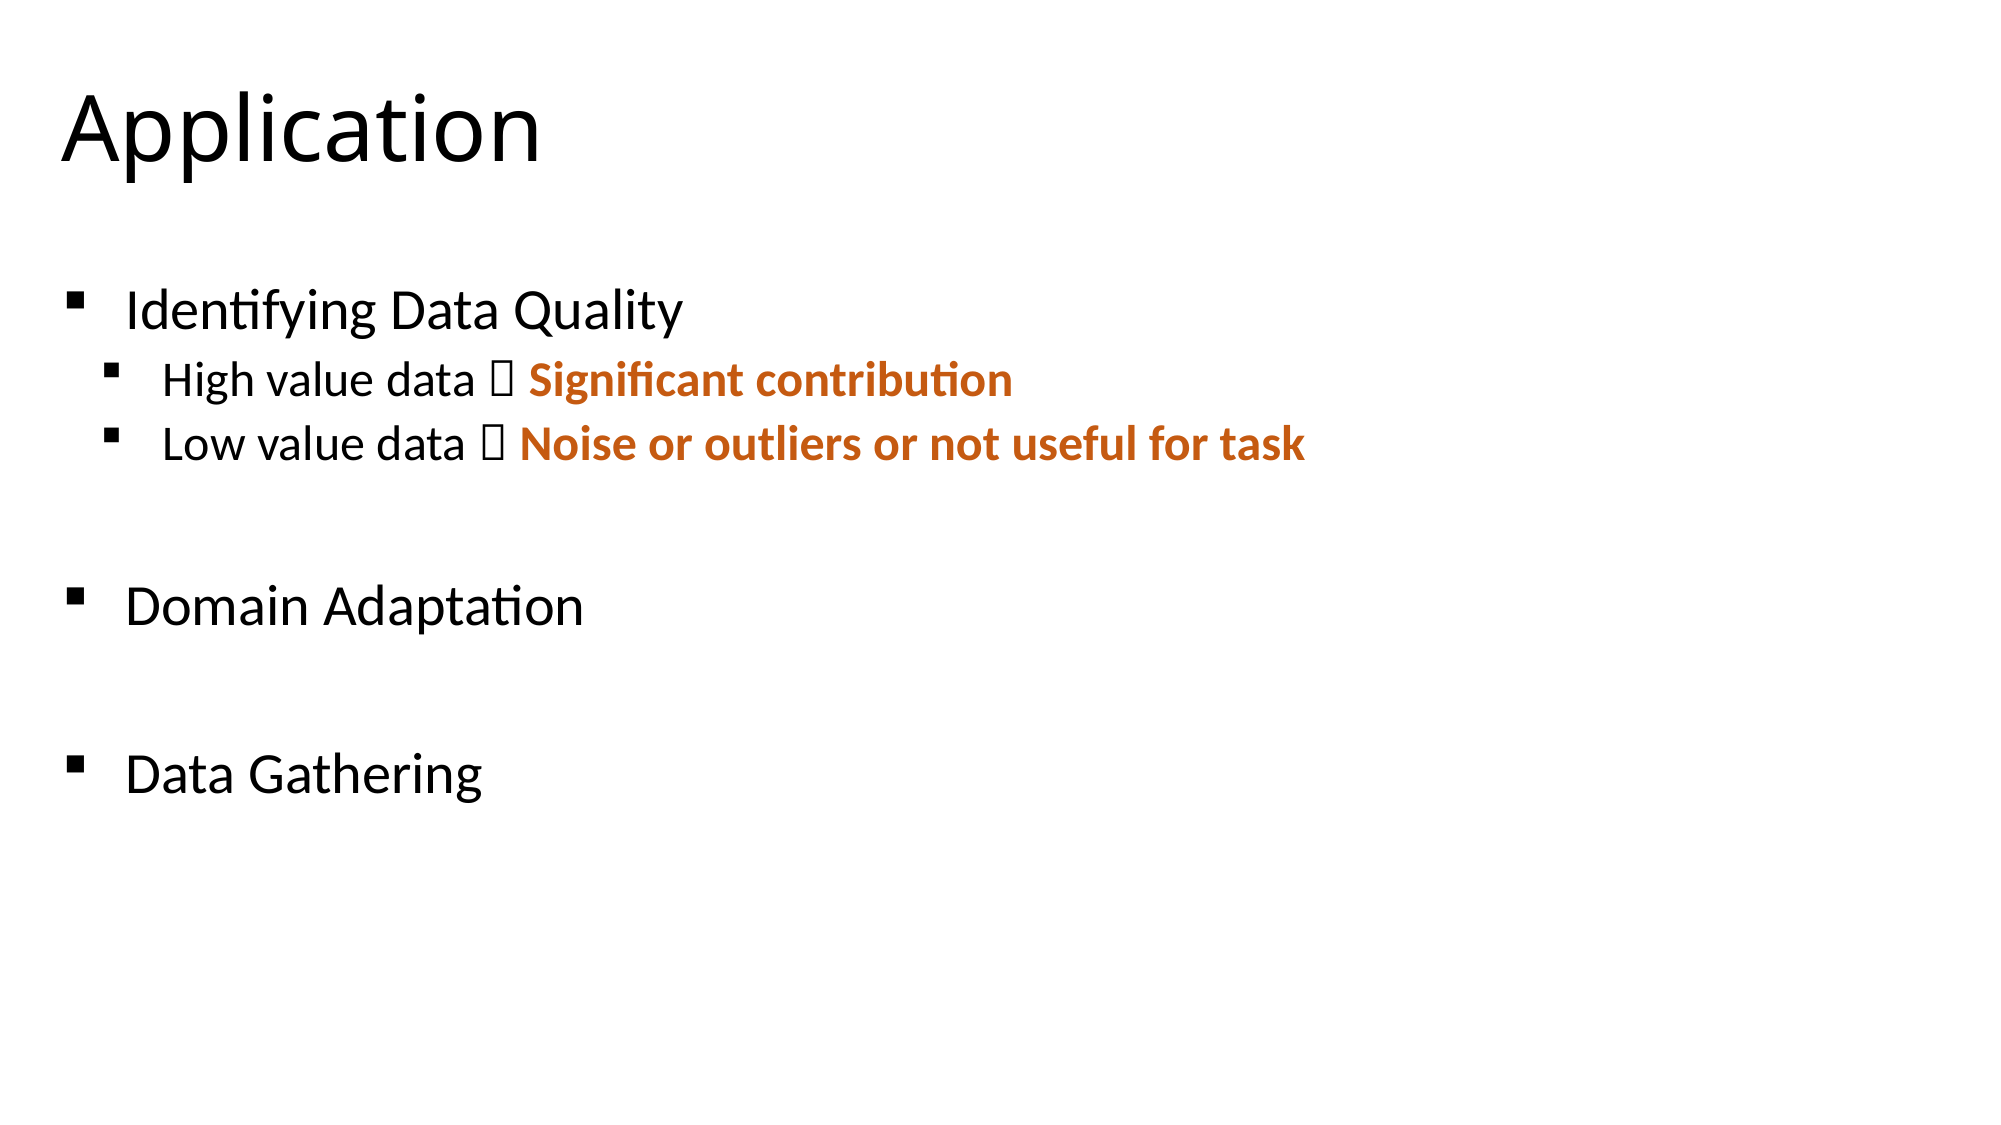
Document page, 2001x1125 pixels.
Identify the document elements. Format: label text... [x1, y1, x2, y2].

list Identifying Data Quality High value data  Significant contribution Low value data  Noise or outliers or not useful for task Domain Adaptation Data Gathering [48, 272, 1760, 984]
title Application [46, 43, 952, 220]
